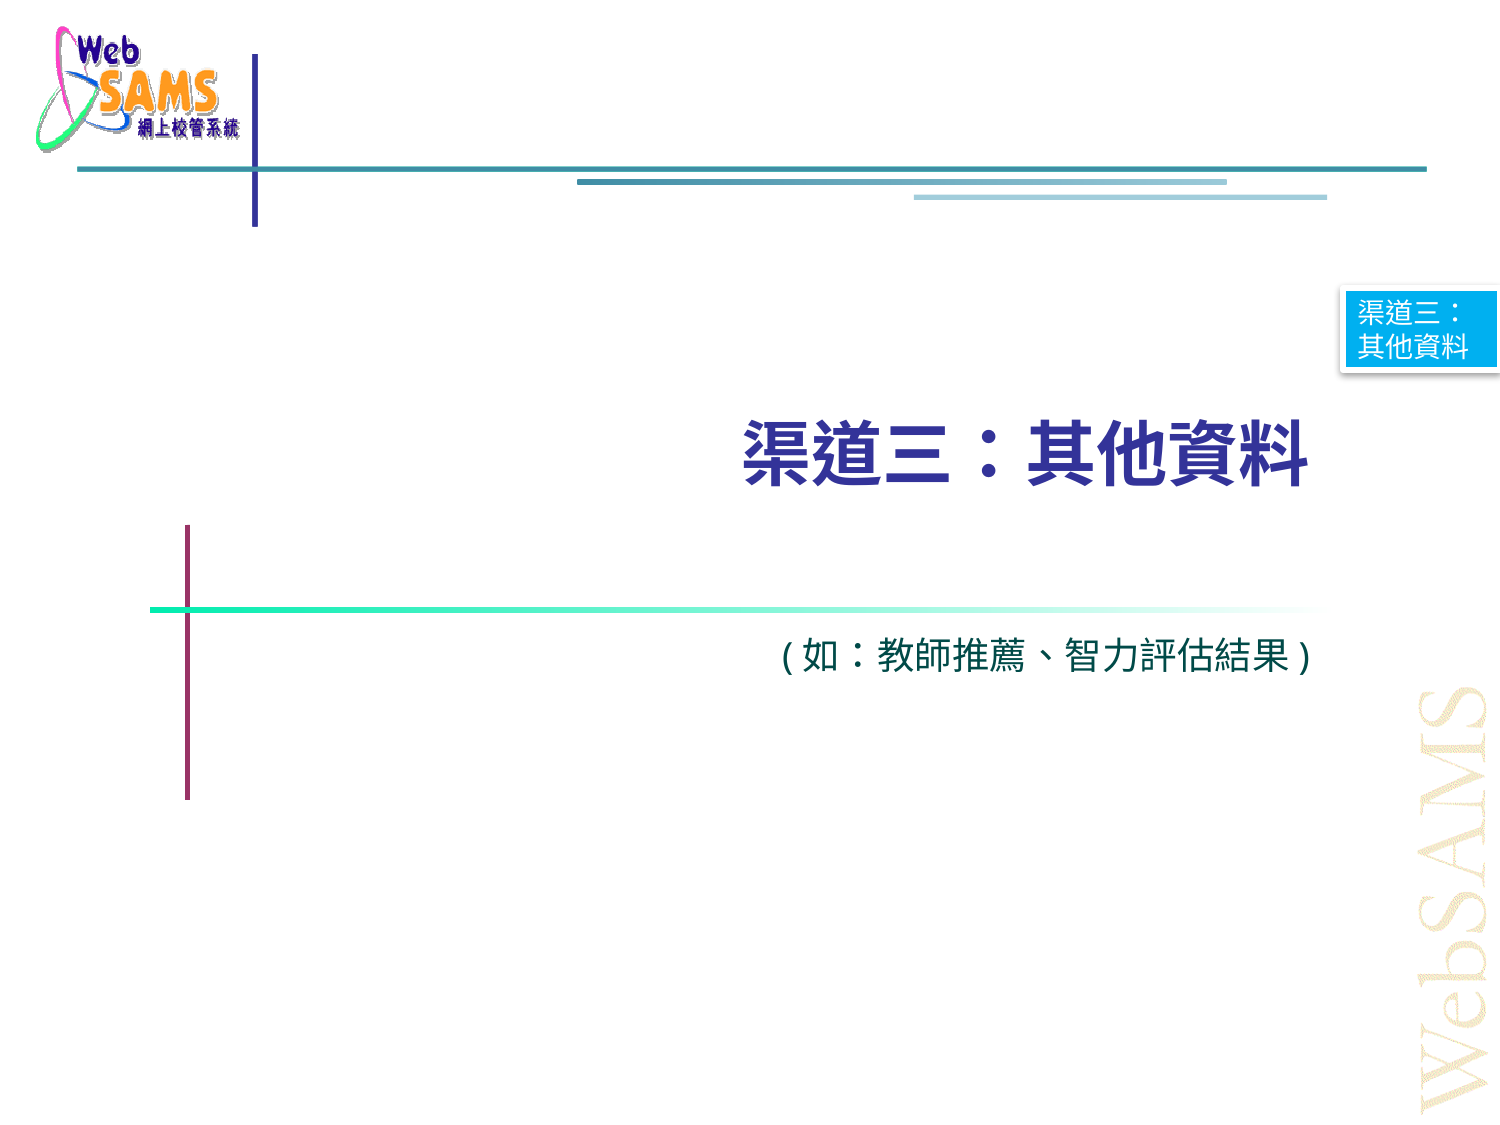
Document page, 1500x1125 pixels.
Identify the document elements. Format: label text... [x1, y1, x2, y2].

picture [32, 18, 249, 172]
title 渠道三：其他資料 [350, 399, 1325, 588]
picture [1393, 679, 1500, 1117]
subtitle (如：教師推薦、智力評估結果) [350, 624, 1325, 713]
text_box 渠道三：其他資料 [1340, 285, 1500, 373]
